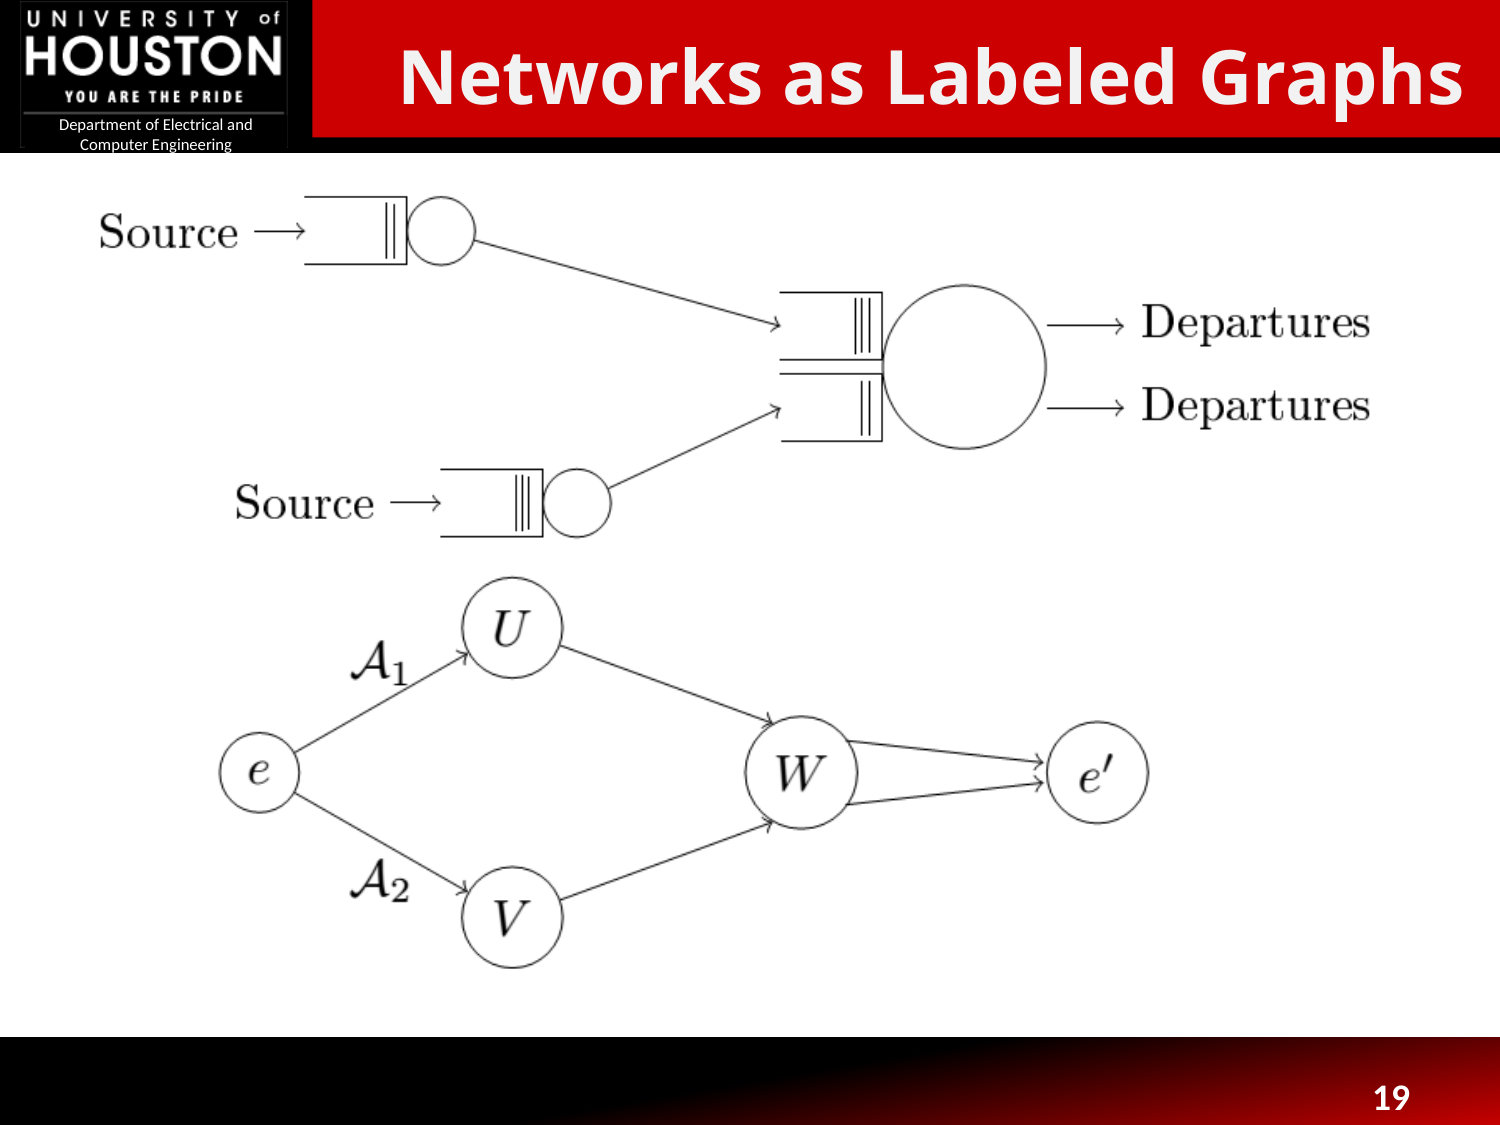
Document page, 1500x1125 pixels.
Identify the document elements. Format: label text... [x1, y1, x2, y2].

picture [95, 162, 1397, 555]
picture [187, 574, 1163, 984]
list Networks as Labeled Graphs [362, 24, 1500, 125]
picture [20, 1, 288, 148]
slide_number 19 [1074, 1065, 1425, 1125]
